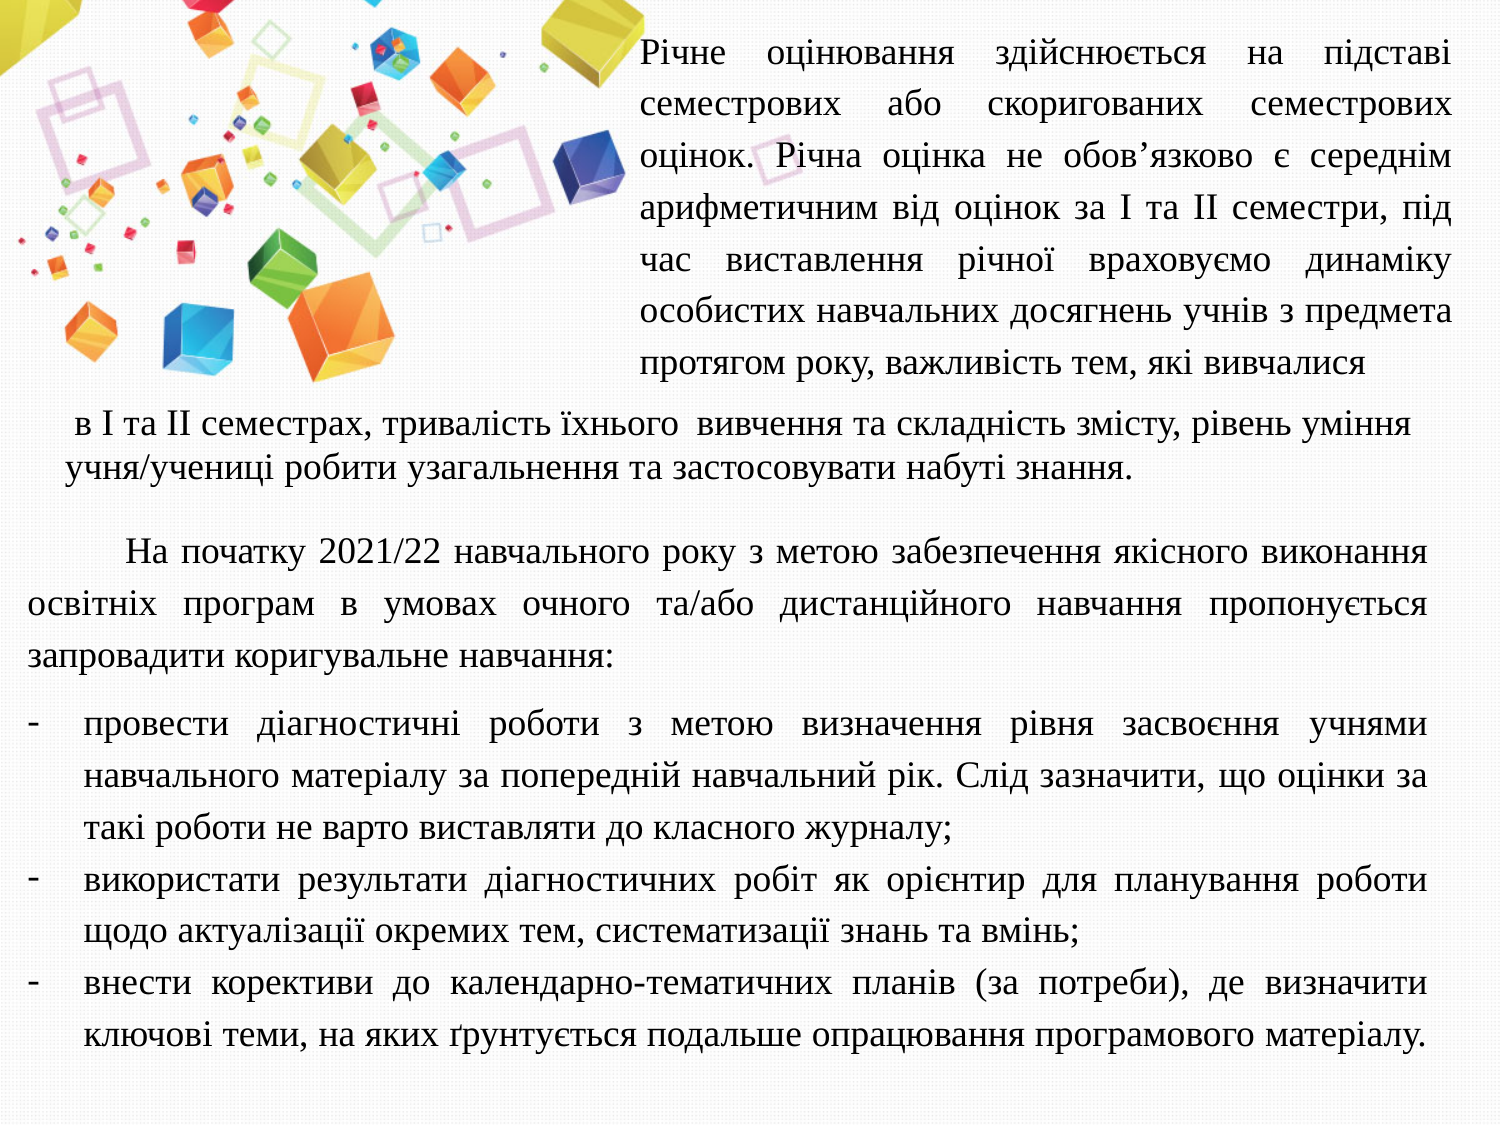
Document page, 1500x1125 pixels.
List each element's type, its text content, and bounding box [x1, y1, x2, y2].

text_box Річне оцінювання здійснюється на підставі семестрових або скоригованих семестрових оцінок. Річна оцінка не обов’язково є середнім арифметичним від оцінок за І та ІІ семестри, під час виставлення річної враховуємо динаміку особистих навчальних досягнень учнів з предмета протягом року, важливість тем, які вивчалися [624, 12, 1500, 390]
text_box в І та ІІ семестрах, тривалість їхнього вивчення та складність змісту, рівень уміння учня/учениці робити узагальнення та застосовувати набуті знання. [50, 390, 1450, 495]
picture [0, 0, 1500, 1125]
text_box На початку 2021/22 навчального року з метою забезпечення якісного виконання освітніх програм в умовах очного та/або дистанційного навчання пропонується запровадити коригувальне навчання: провести діагностичні роботи з метою визначення рівня засвоєння учнями навчального матеріалу за попередній навчальний рік. Слід зазначити, що оцінки за такі роботи не варто виставляти до класного журналу; використати результати діагностичних робіт як орієнтир для планування роботи щодо актуалізації окремих тем, систематизації знань та вмінь; внести корективи до календарно-­тематичних планів (за потреби), де визначити ключові теми, на яких ґрунтується подальше опрацювання програмового матеріалу. [12, 512, 1500, 1062]
